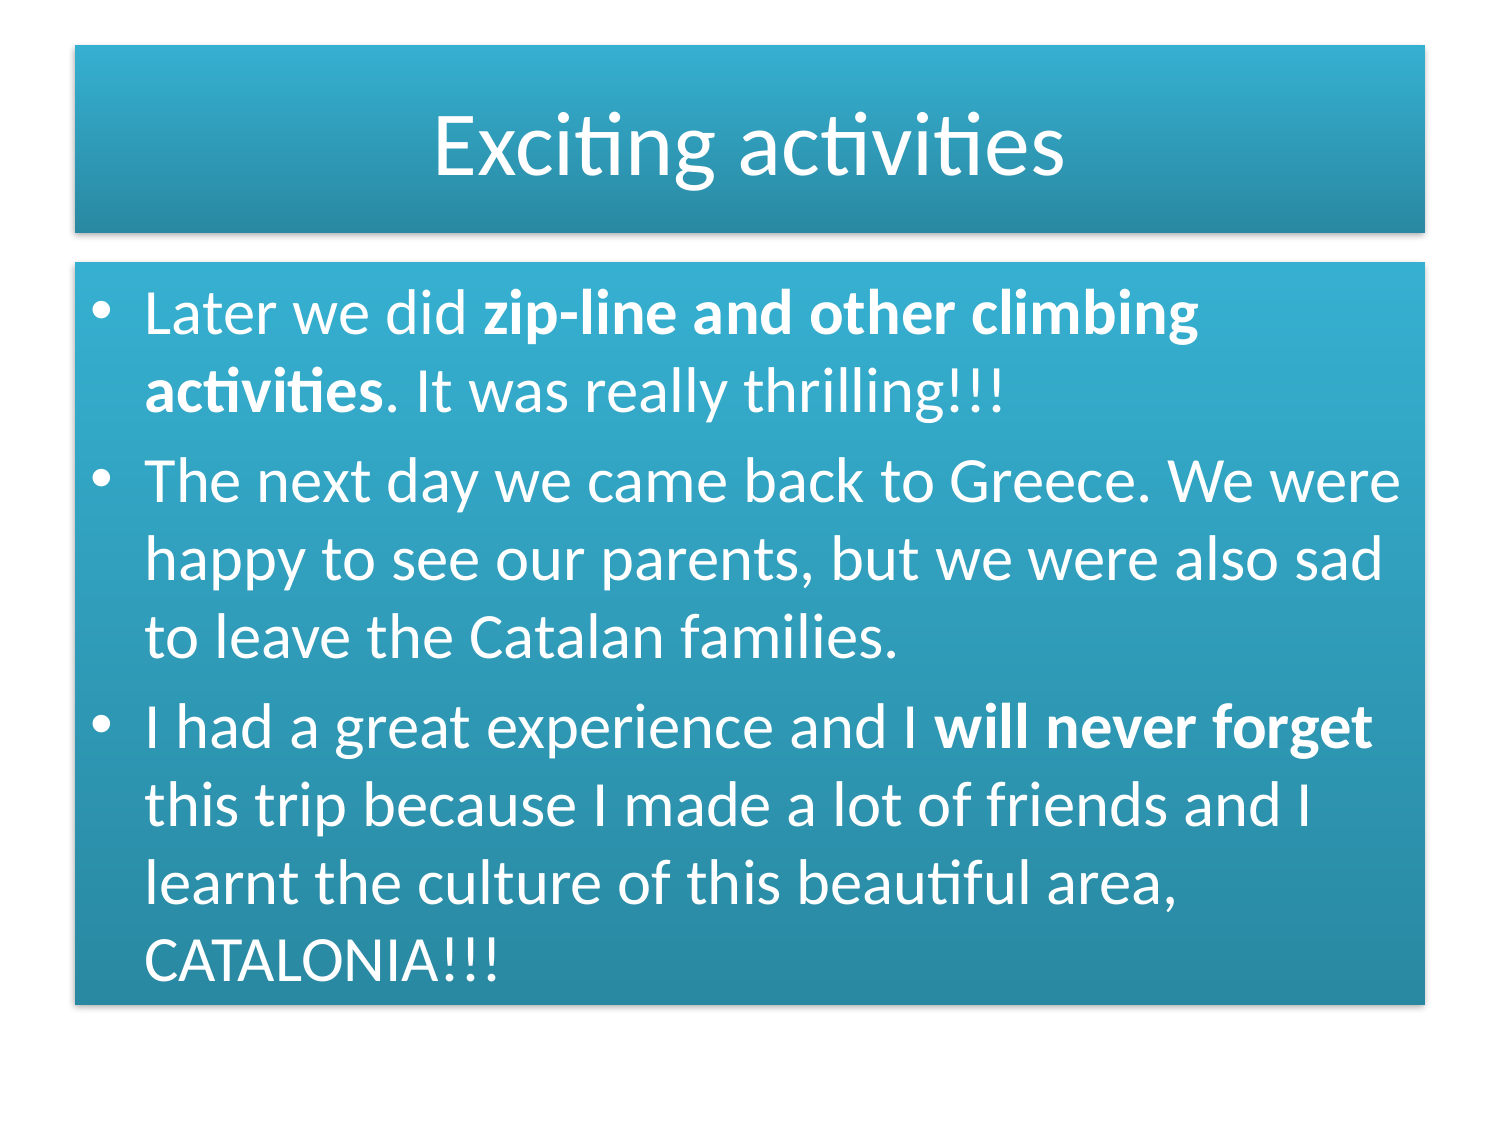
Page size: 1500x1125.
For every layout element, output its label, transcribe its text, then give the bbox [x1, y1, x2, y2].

title Exciting activities [75, 45, 1425, 233]
list Later we did zip-line and other climbing activities. It was really thrilling!!! The next day we came back to Greece. We were happy to see our parents, but we were also sad to leave the Catalan families. I had a great experience and I will never forget this trip because I made a lot of friends and I learnt the culture of this beautiful area, CATALONIA!!! [75, 262, 1425, 1005]
